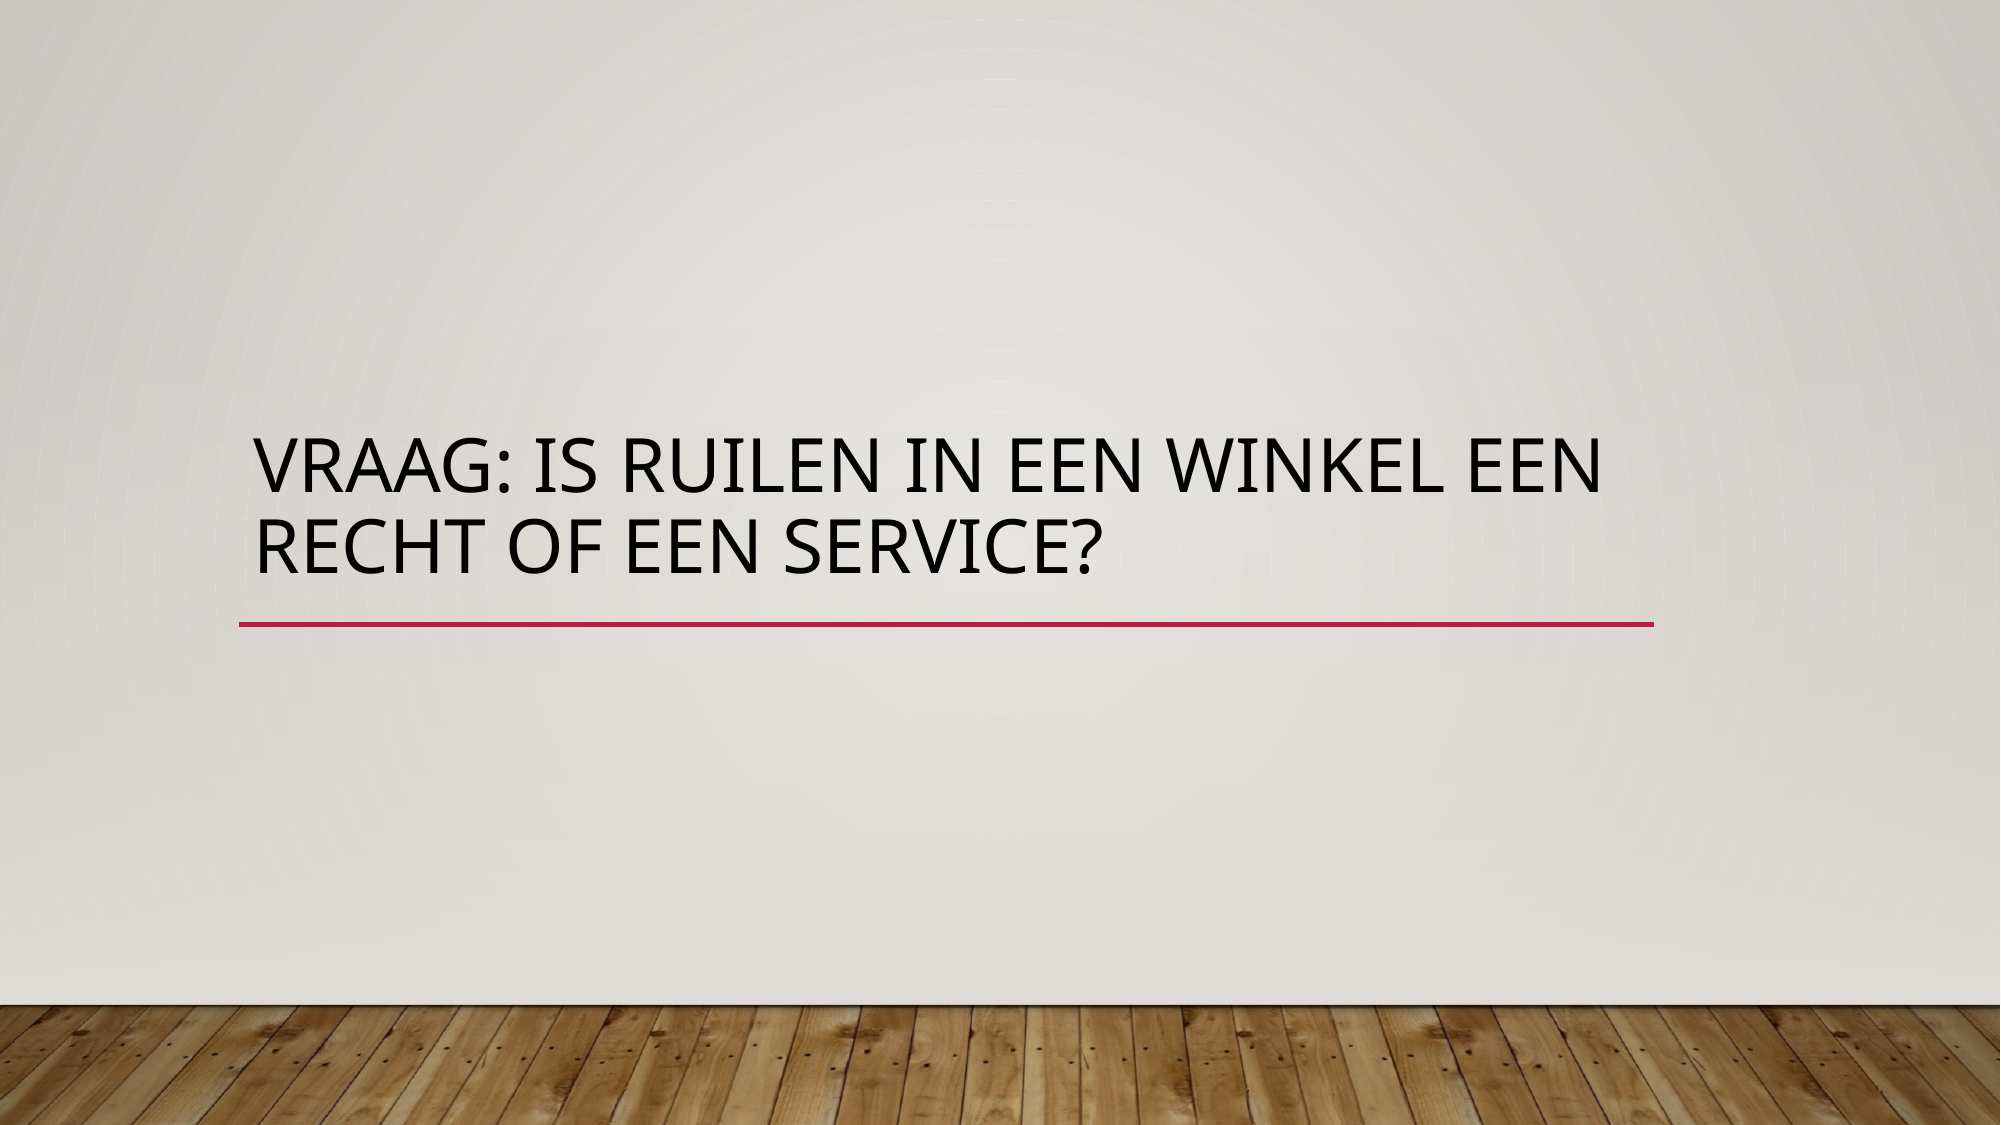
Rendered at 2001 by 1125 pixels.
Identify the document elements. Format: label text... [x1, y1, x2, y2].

picture [0, 1005, 2000, 1125]
title Vraag: Is ruilen in een winkel een recht of een service? [238, 288, 1657, 598]
